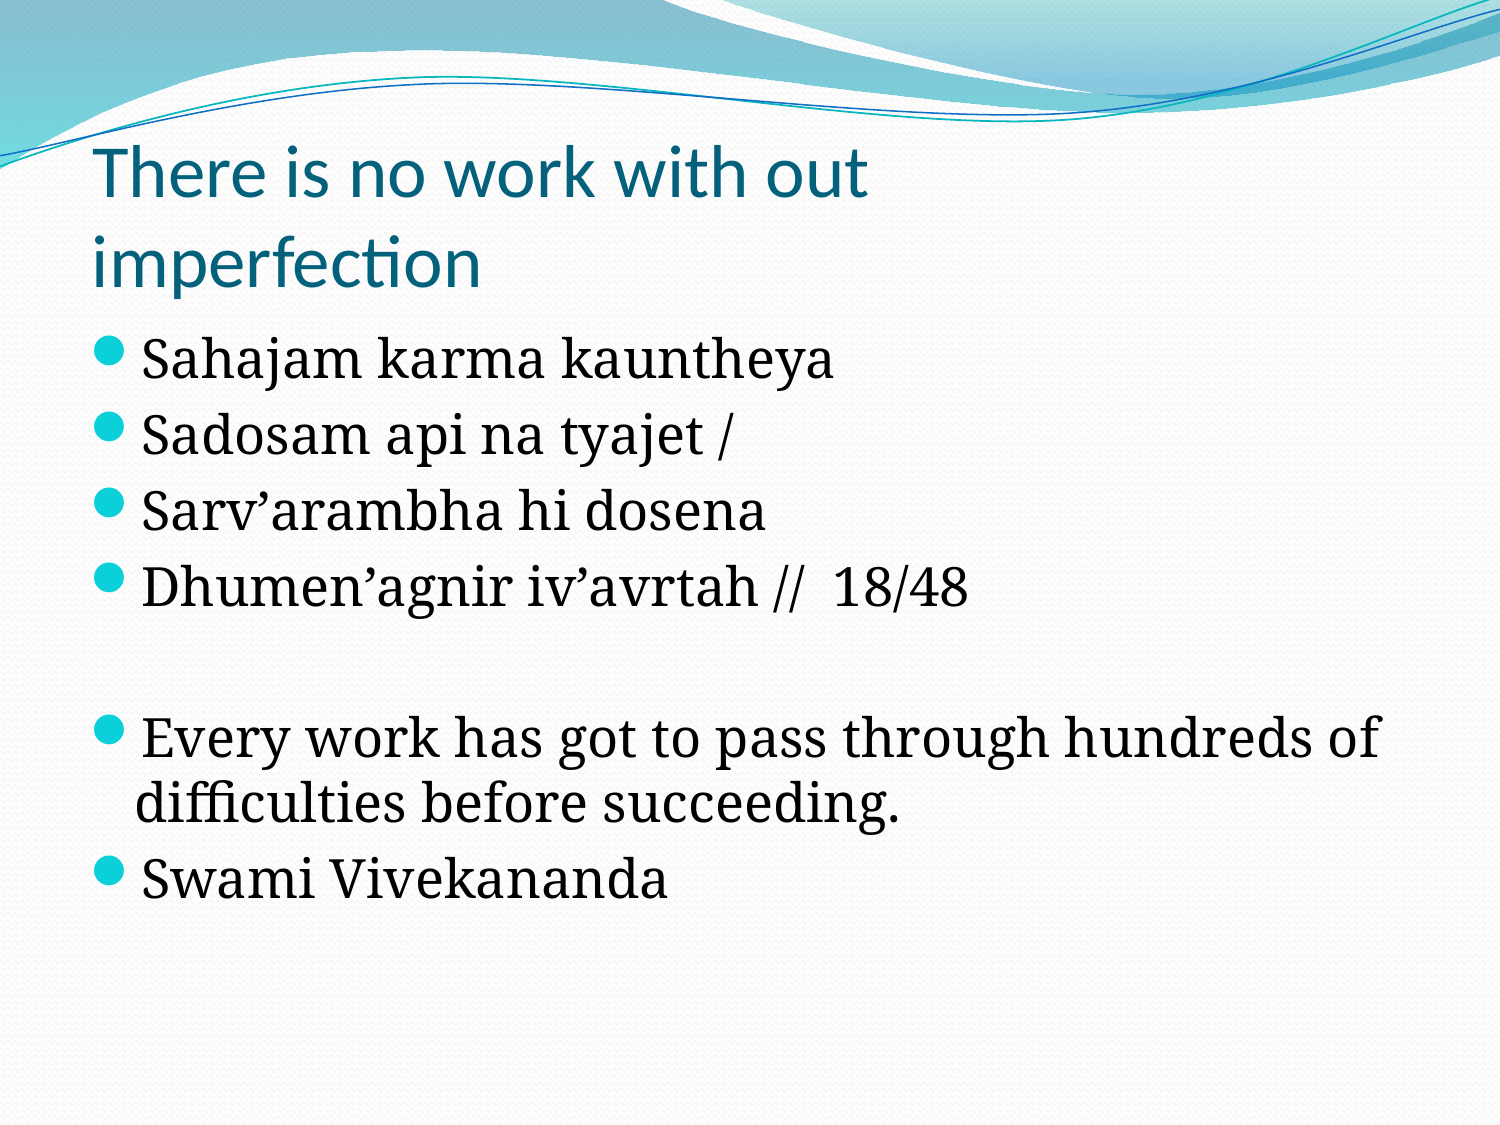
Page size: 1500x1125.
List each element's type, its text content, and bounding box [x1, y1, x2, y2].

list Sahajam karma kauntheya Sadosam api na tyajet / Sarv’arambha hi dosena Dhumen’agnir iv’avrtah // 18/48 Every work has got to pass through hundreds of difficulties before succeeding. Swami Vivekananda [75, 317, 1425, 1038]
title There is no work with out imperfection [75, 115, 1425, 303]
